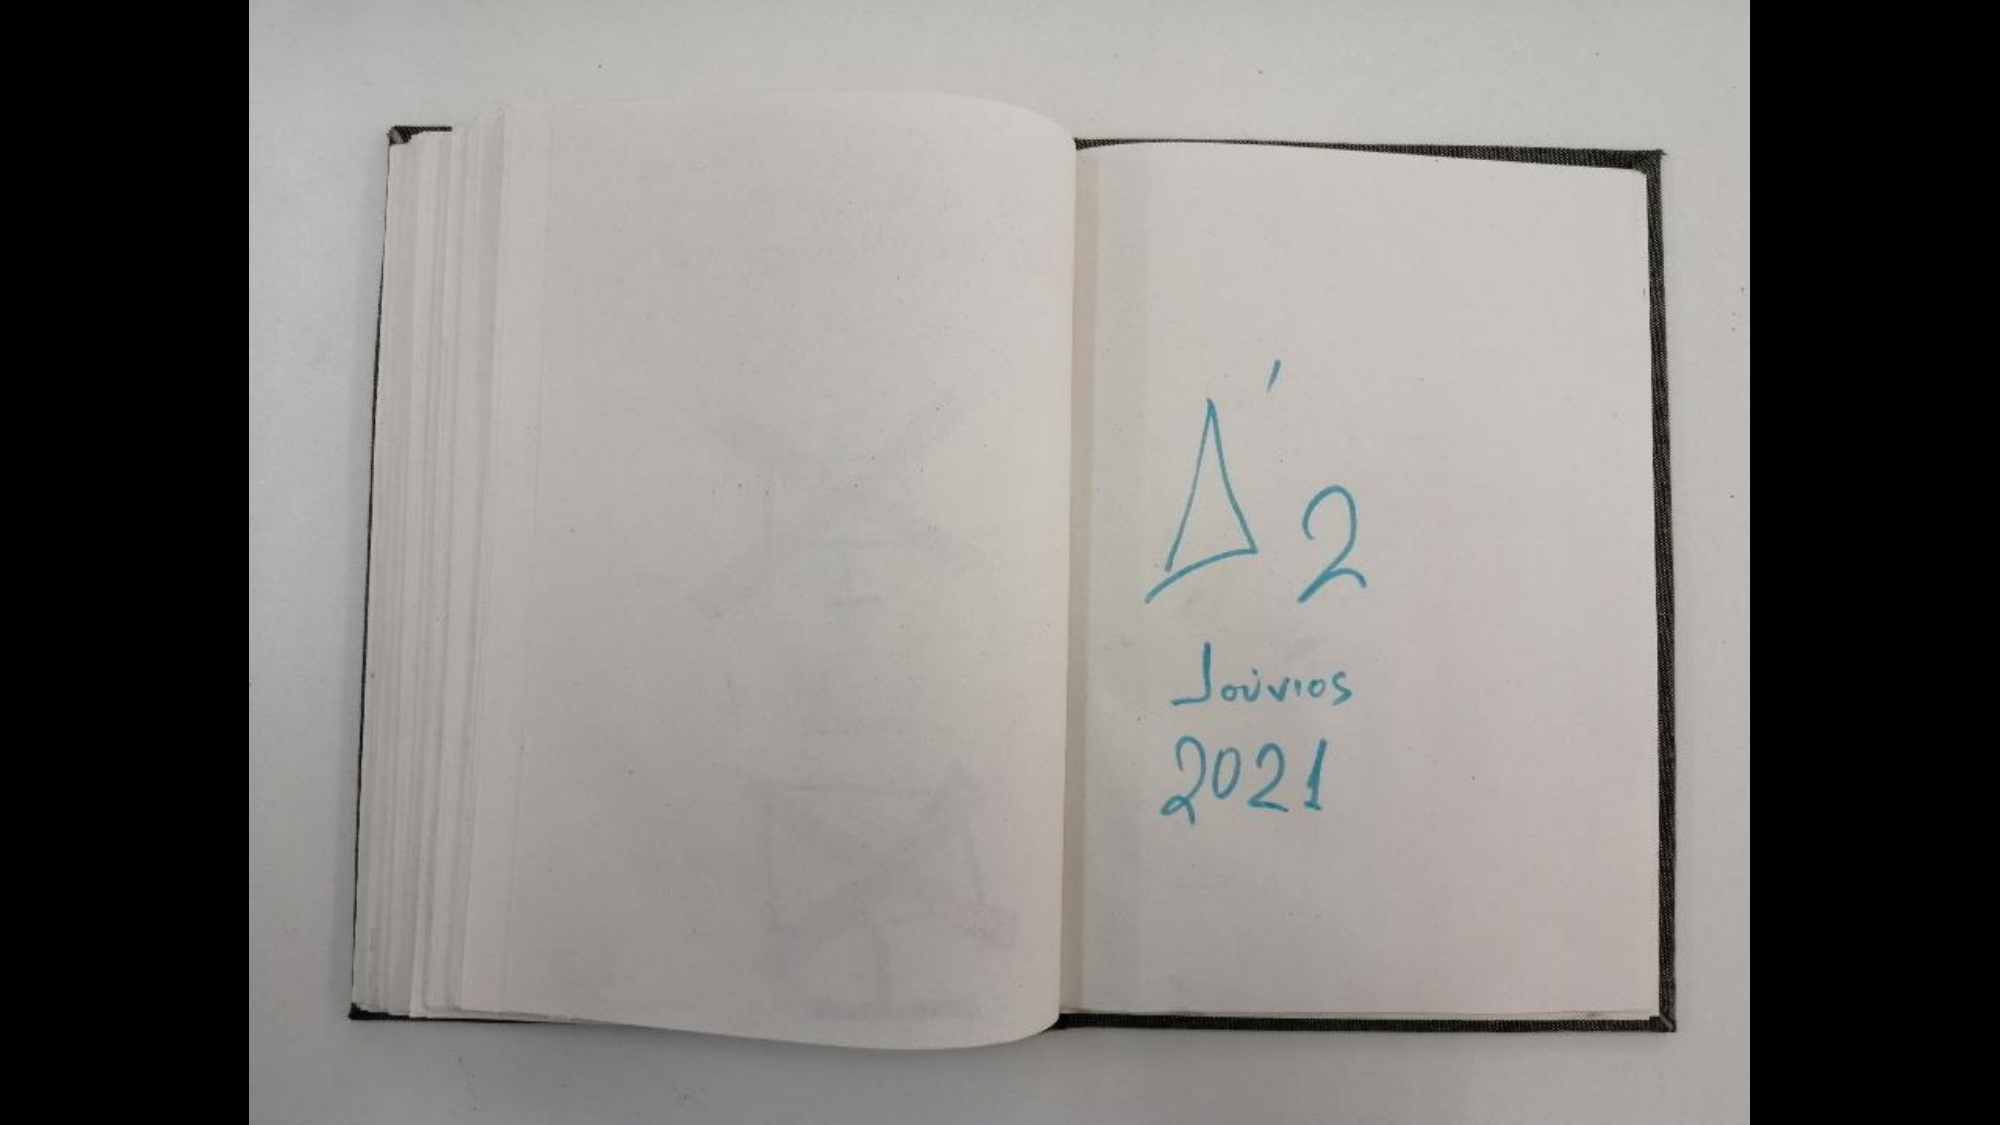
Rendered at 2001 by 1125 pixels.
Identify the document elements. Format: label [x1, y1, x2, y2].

picture [249, 0, 1750, 1125]
